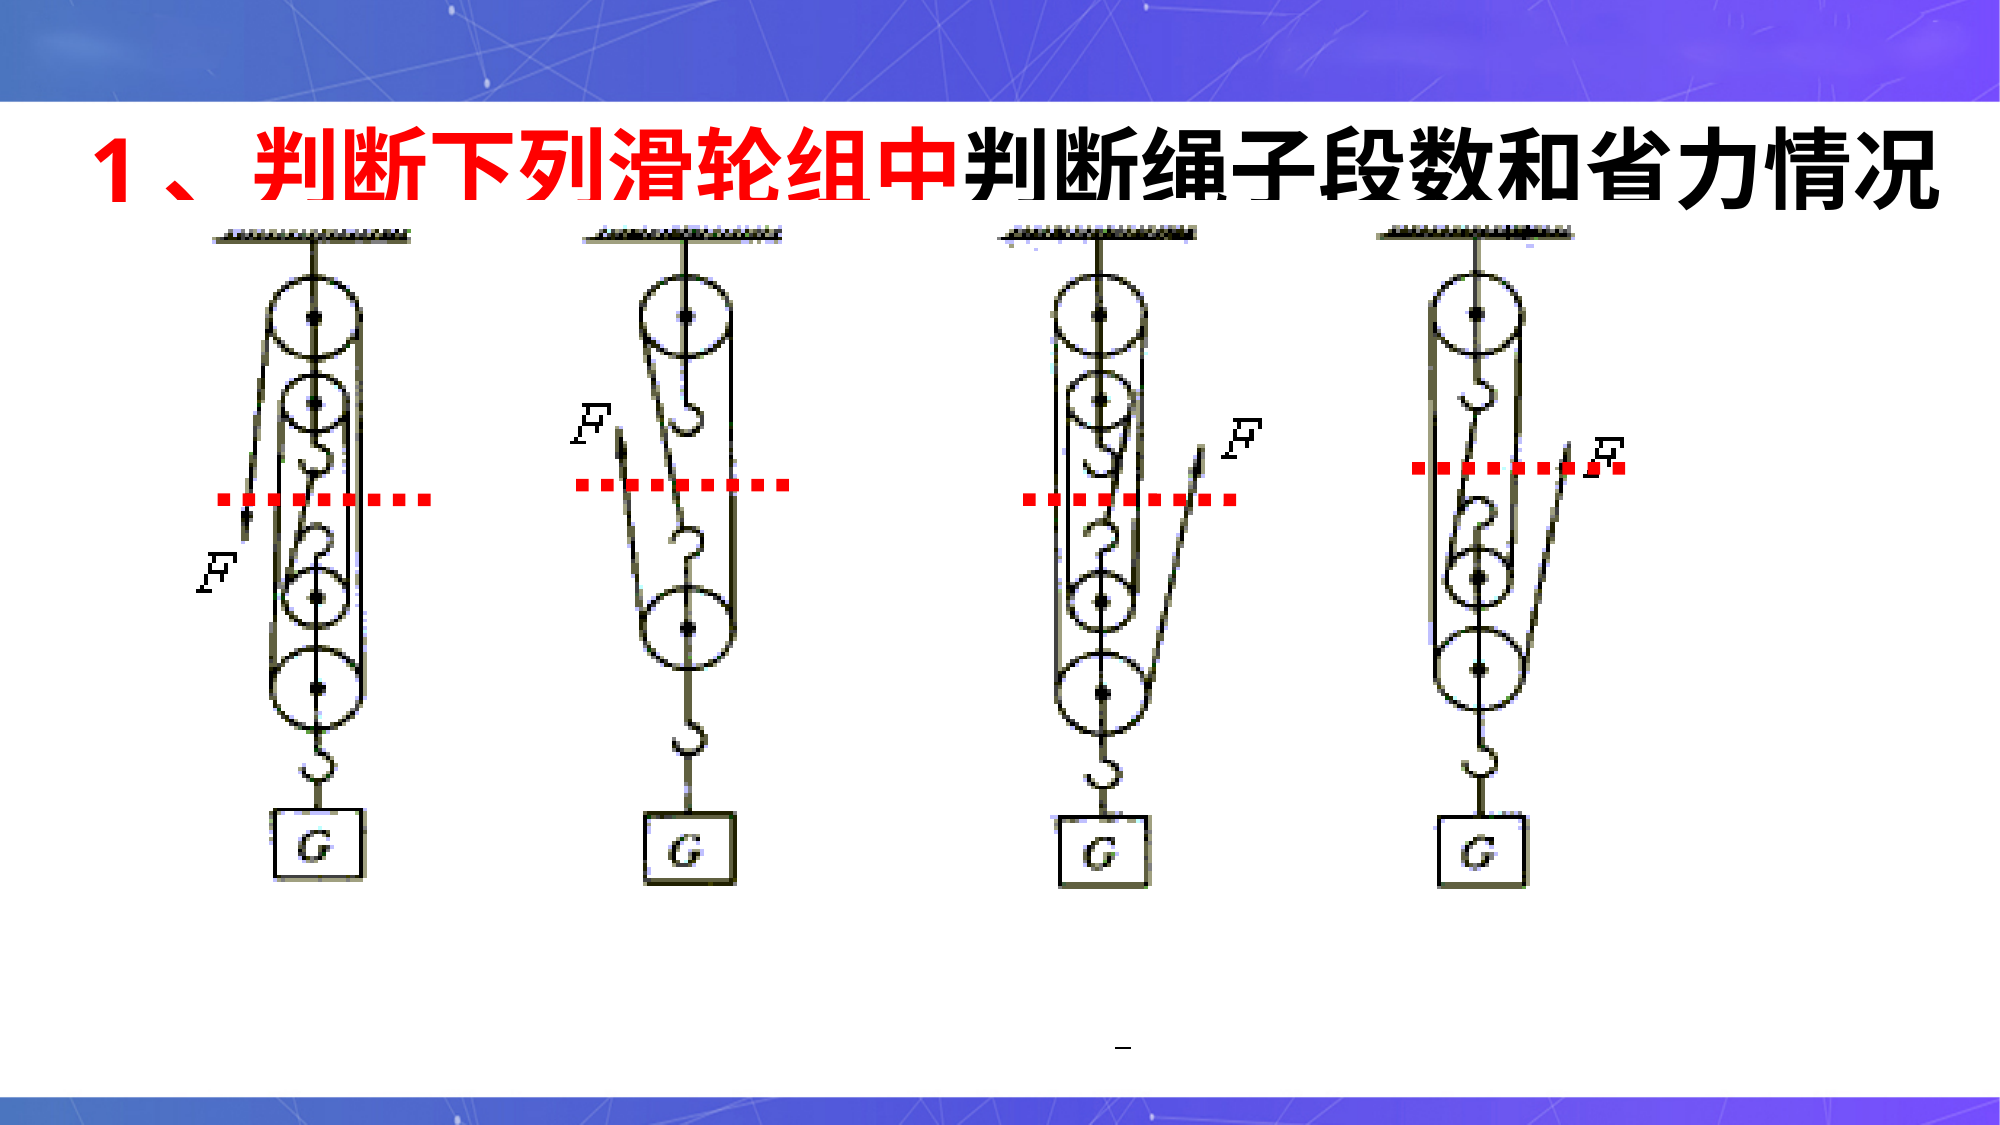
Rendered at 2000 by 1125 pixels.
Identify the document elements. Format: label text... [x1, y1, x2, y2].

picture [0, 0, 2000, 1125]
text_box 1、判断下列滑轮组中判断绳子段数和省力情况 [64, 100, 2000, 233]
